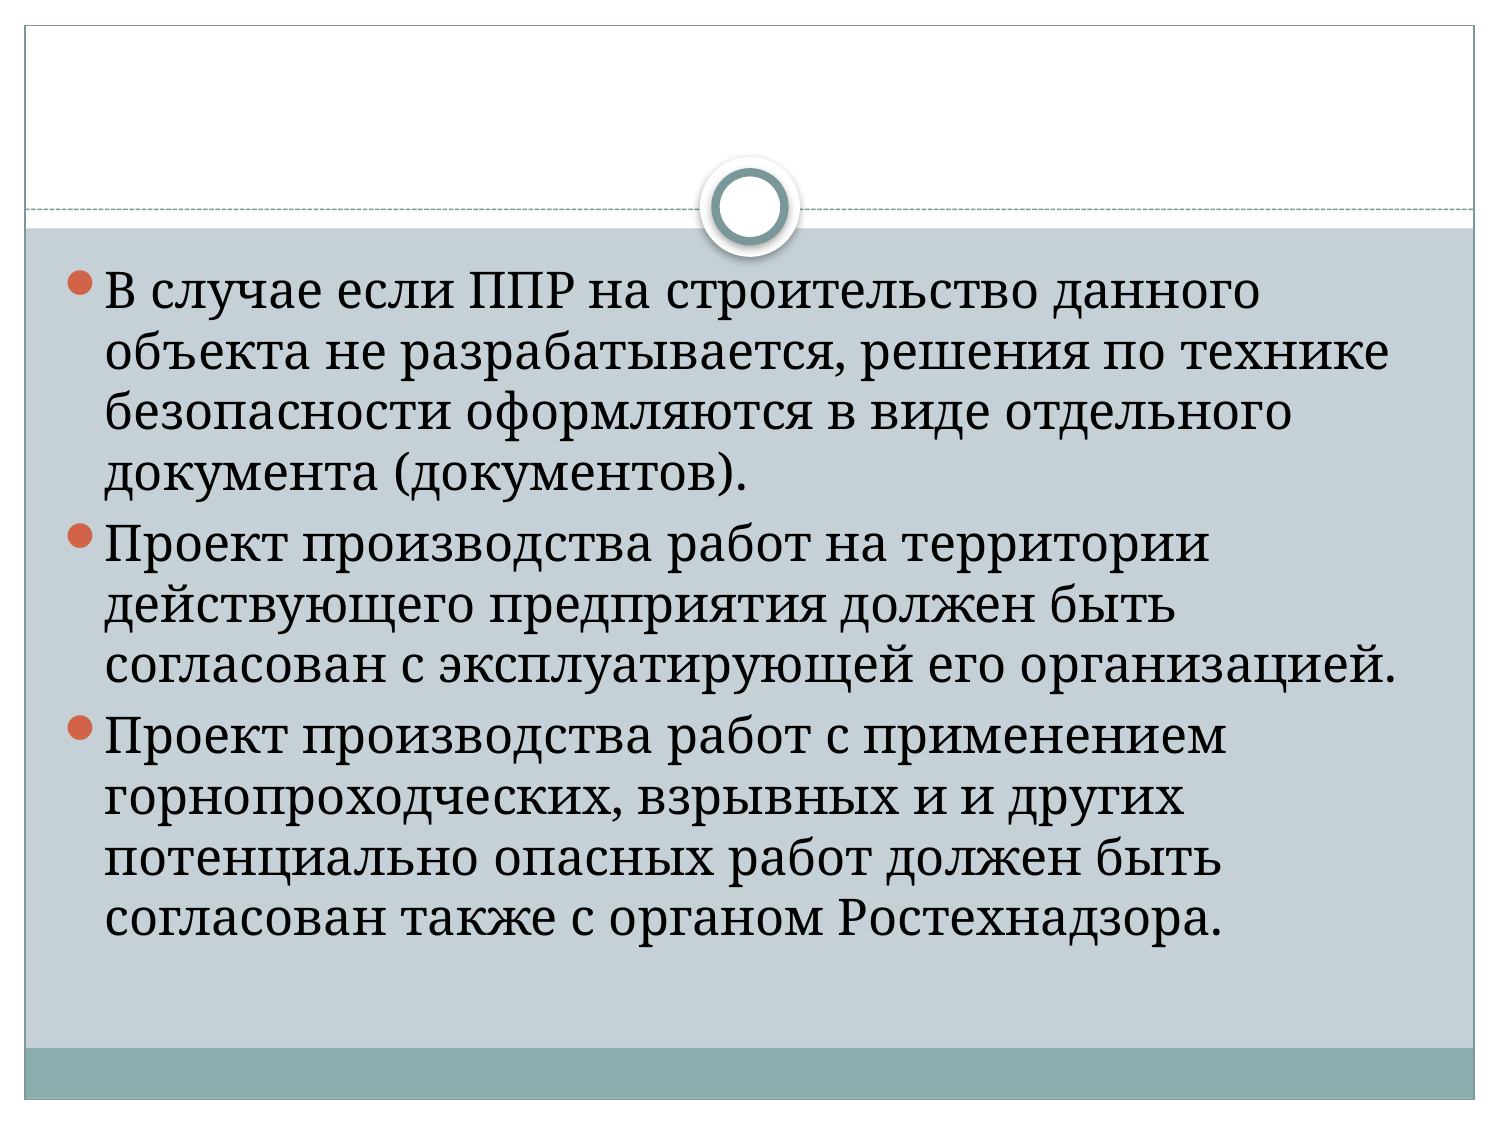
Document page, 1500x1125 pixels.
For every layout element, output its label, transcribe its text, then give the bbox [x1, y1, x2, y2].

list В случае если ППР на строительство данного объекта не разрабатывается, решения по технике безопасности оформляются в виде отдельного документа (документов). Проект производства работ на территории действующего предприятия должен быть согласован с эксплуатирующей его организацией. Проект производства работ с применением горнопроходческих, взрывных и и других потенциально опасных работ должен быть согласован также с органом Ростехнадзора. [49, 250, 1445, 1001]
